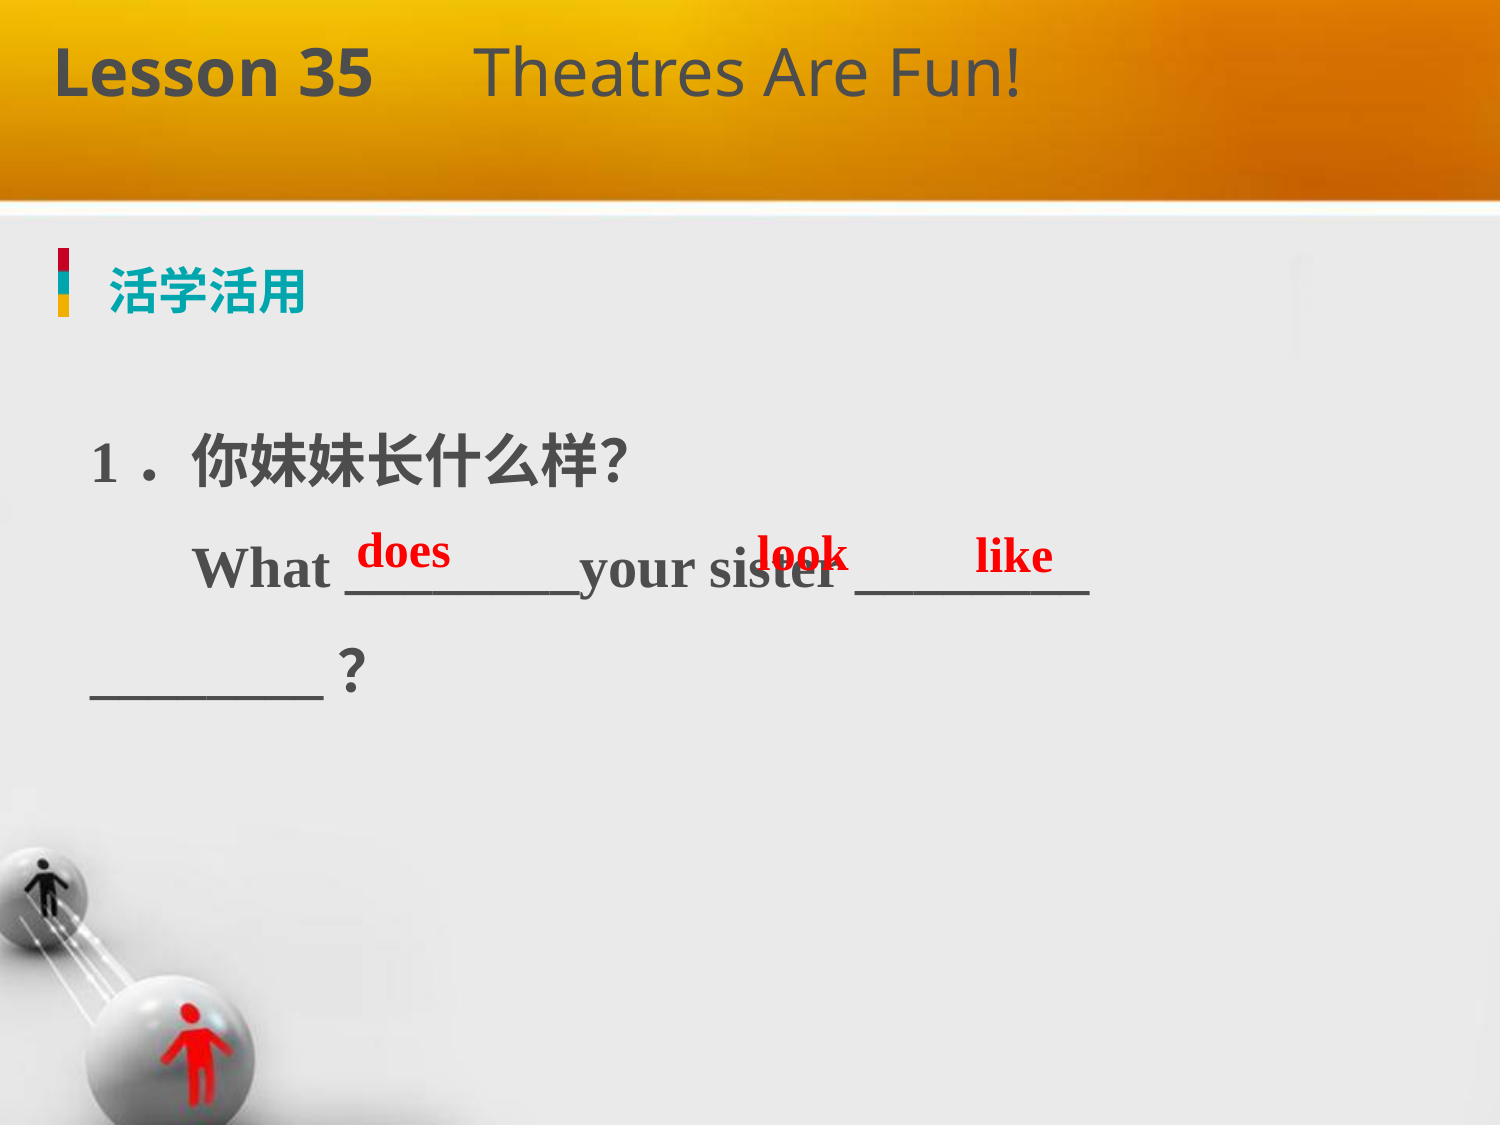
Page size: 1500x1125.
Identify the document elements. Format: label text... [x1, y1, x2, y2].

text_box does [341, 510, 466, 585]
text_box look [742, 512, 864, 588]
picture [0, 0, 1500, 1125]
text_box 1．你妹妹长什么样？ What ________your sister ________ ________？ [75, 381, 1399, 712]
text_box 活学活用 [93, 222, 335, 327]
text_box Lesson 35 Theatres Are Fun! [37, 22, 1039, 118]
text_box like [960, 515, 1069, 591]
